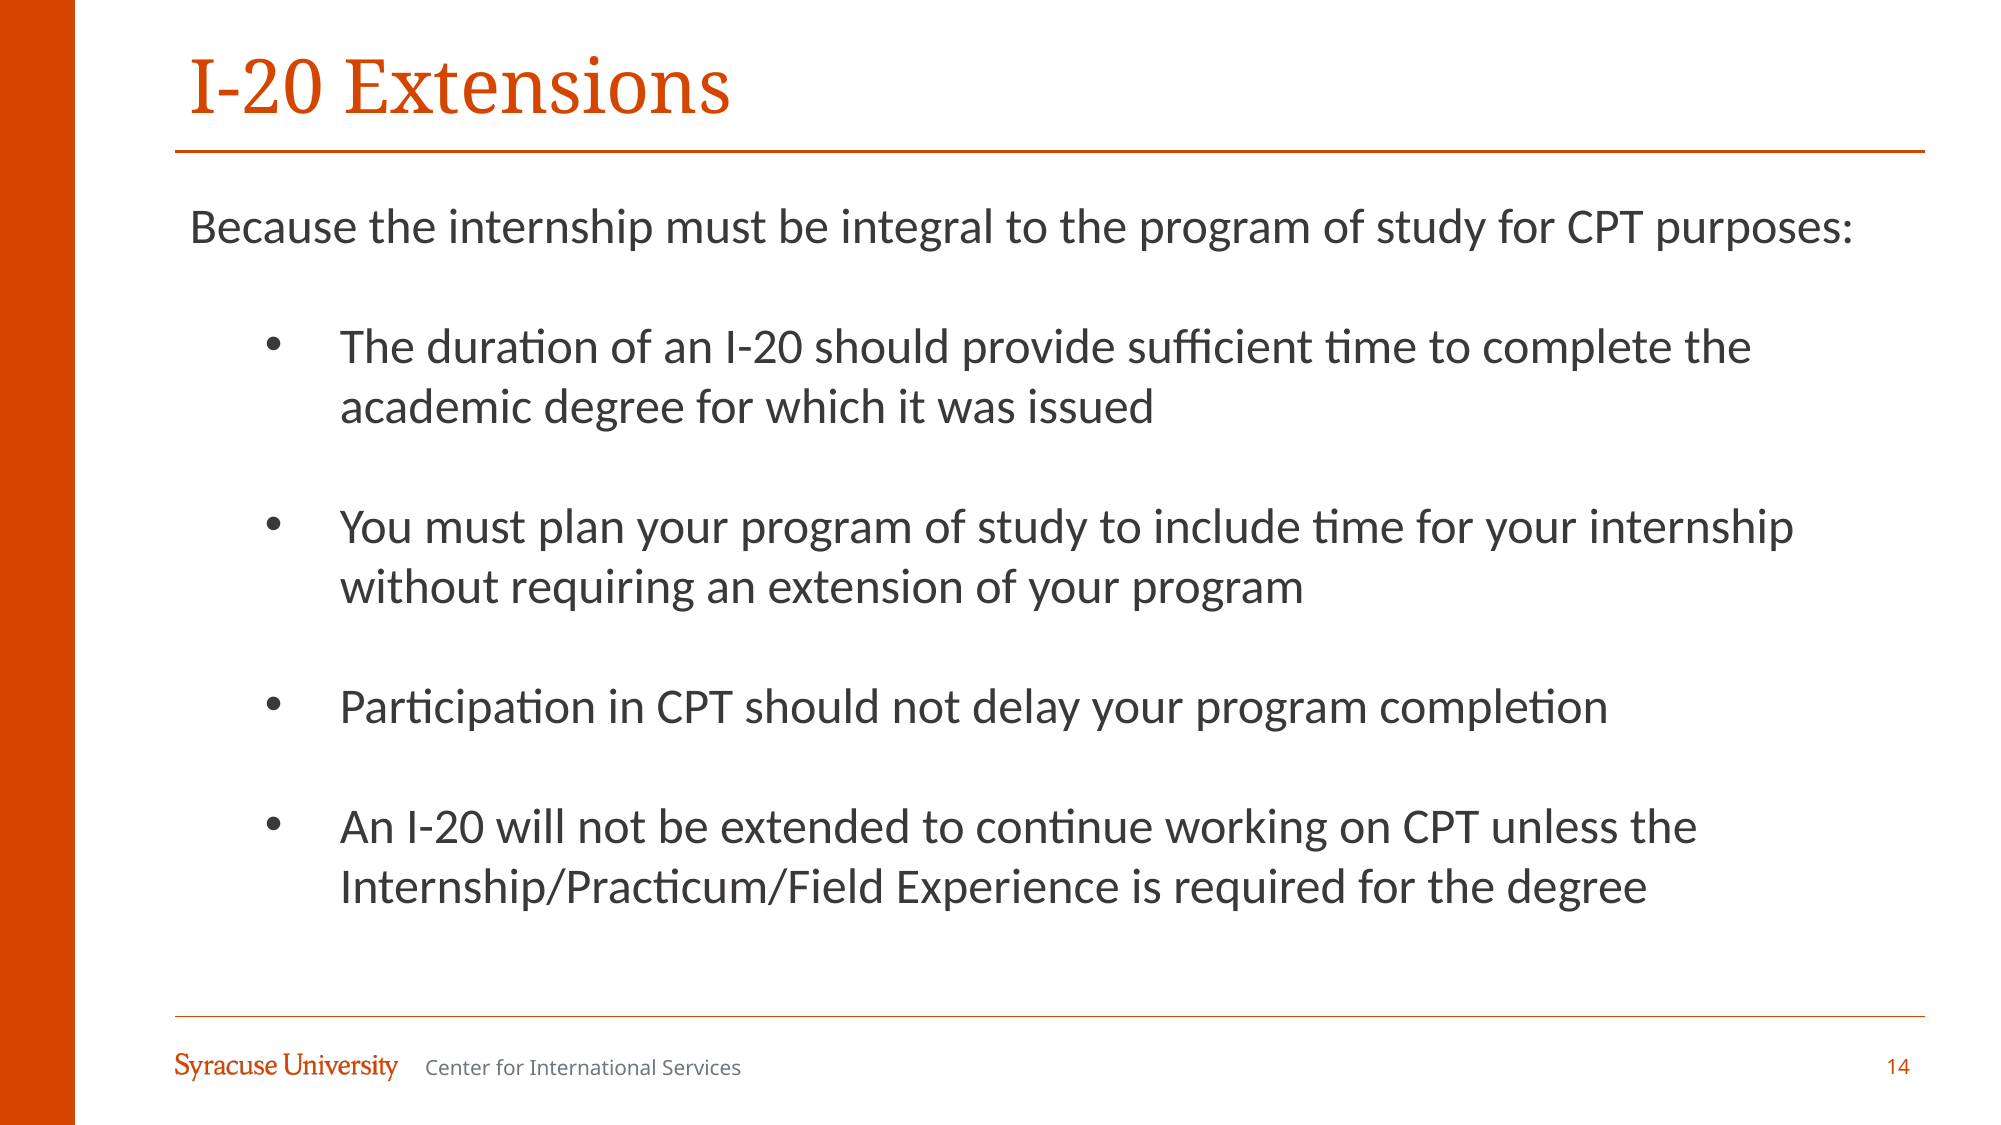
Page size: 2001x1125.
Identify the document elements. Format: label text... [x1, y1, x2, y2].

picture [174, 1052, 399, 1082]
list Center for International Services [410, 1039, 1825, 1098]
title I-20 Extensions [174, 41, 1925, 146]
slide_number 14 [1825, 1037, 1925, 1099]
text_box Because the internship must be integral to the program of study for CPT purposes: The duration of an I-20 should provide sufficient time to complete the academic degree for which it was issued You must plan your program of study to include time for your internship without requiring an extension of your program Participation in CPT should not delay your program completion An I-20 will not be extended to continue working on CPT unless the Internship/Practicum/Field Experience is required for the degree [174, 186, 1925, 921]
